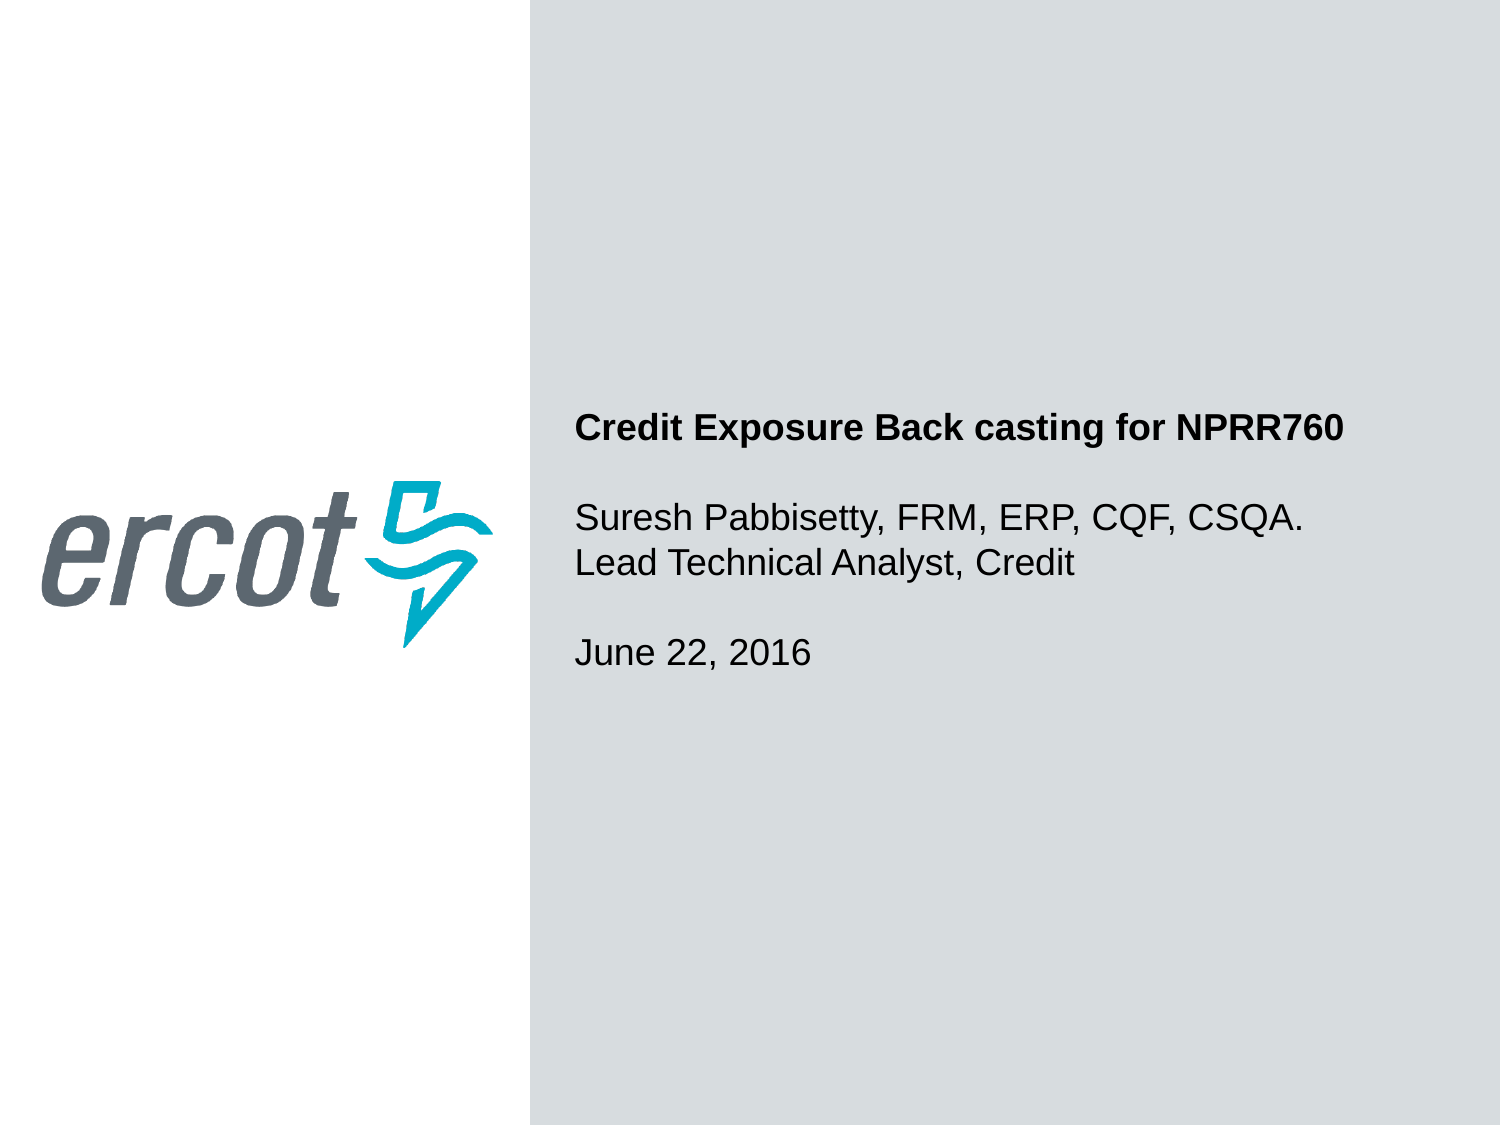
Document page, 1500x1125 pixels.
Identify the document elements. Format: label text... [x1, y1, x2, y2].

picture [32, 471, 501, 654]
text_box Credit Exposure Back casting for NPRR760 Suresh Pabbisetty, FRM, ERP, CQF, CSQA. Lead Technical Analyst, Credit June 22, 2016 [559, 395, 1486, 681]
